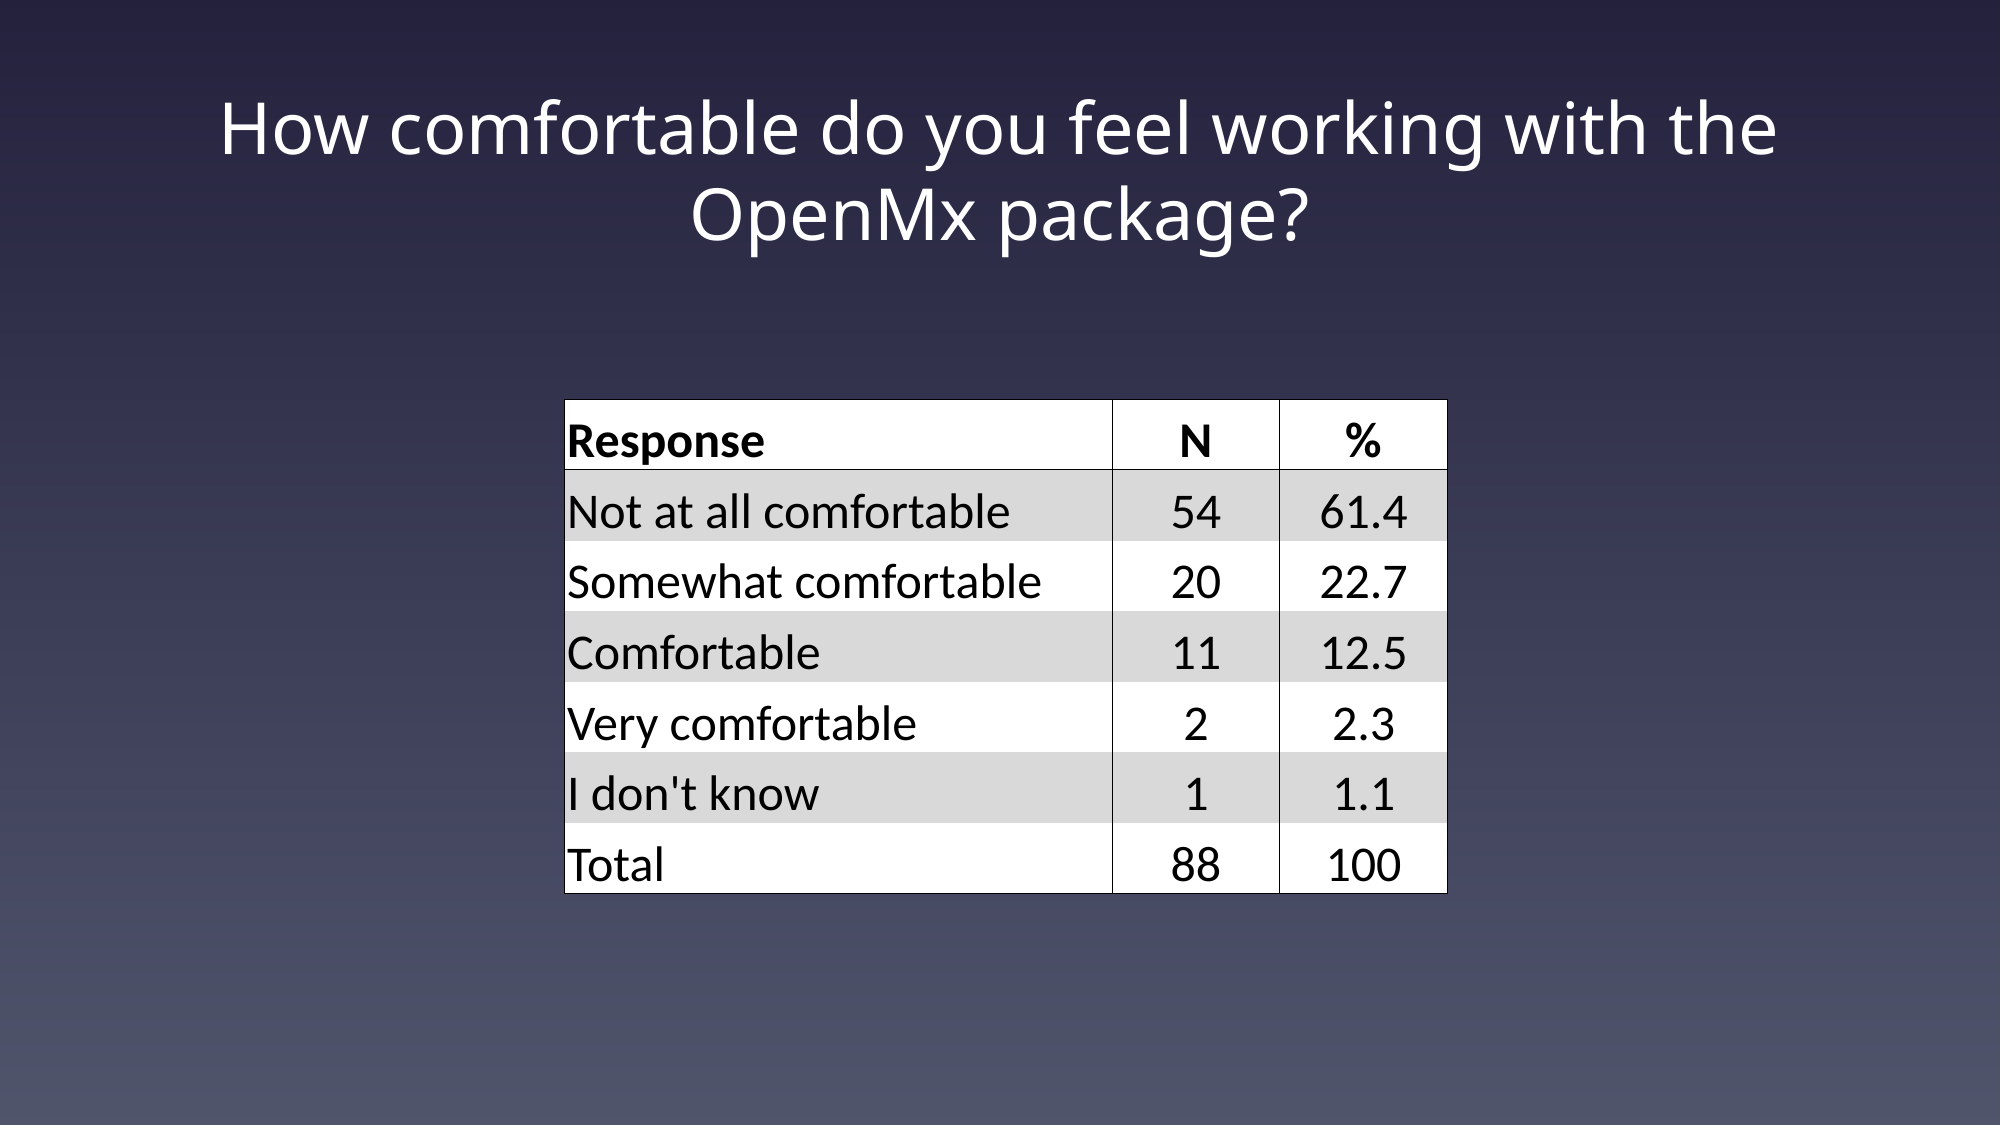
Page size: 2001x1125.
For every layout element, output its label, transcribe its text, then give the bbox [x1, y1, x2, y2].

table_cell 2.3 [1280, 682, 1447, 752]
table_cell 12.5 [1280, 611, 1447, 682]
table_cell 1 [1113, 752, 1279, 823]
table_cell 22.7 [1280, 541, 1447, 611]
table_cell Total [565, 823, 1112, 893]
table_header Response [565, 400, 1112, 469]
table_header % [1280, 400, 1447, 469]
table_cell Somewhat comfortable [565, 541, 1112, 611]
table_cell I don't know [565, 752, 1112, 823]
title How comfortable do you feel working with the OpenMx package? [99, 75, 1900, 263]
table_header N [1113, 400, 1279, 469]
table_cell 2 [1113, 682, 1279, 752]
table_cell Comfortable [565, 611, 1112, 682]
table_cell 61.4 [1280, 470, 1447, 541]
table_cell 11 [1113, 611, 1279, 682]
table_cell Not at all comfortable [565, 470, 1112, 541]
table_cell 20 [1113, 541, 1279, 611]
table_cell 1.1 [1280, 752, 1447, 823]
table_cell 88 [1113, 823, 1279, 893]
table_cell Very comfortable [565, 682, 1112, 752]
table_cell 100 [1280, 823, 1447, 893]
table_cell 54 [1113, 470, 1279, 541]
